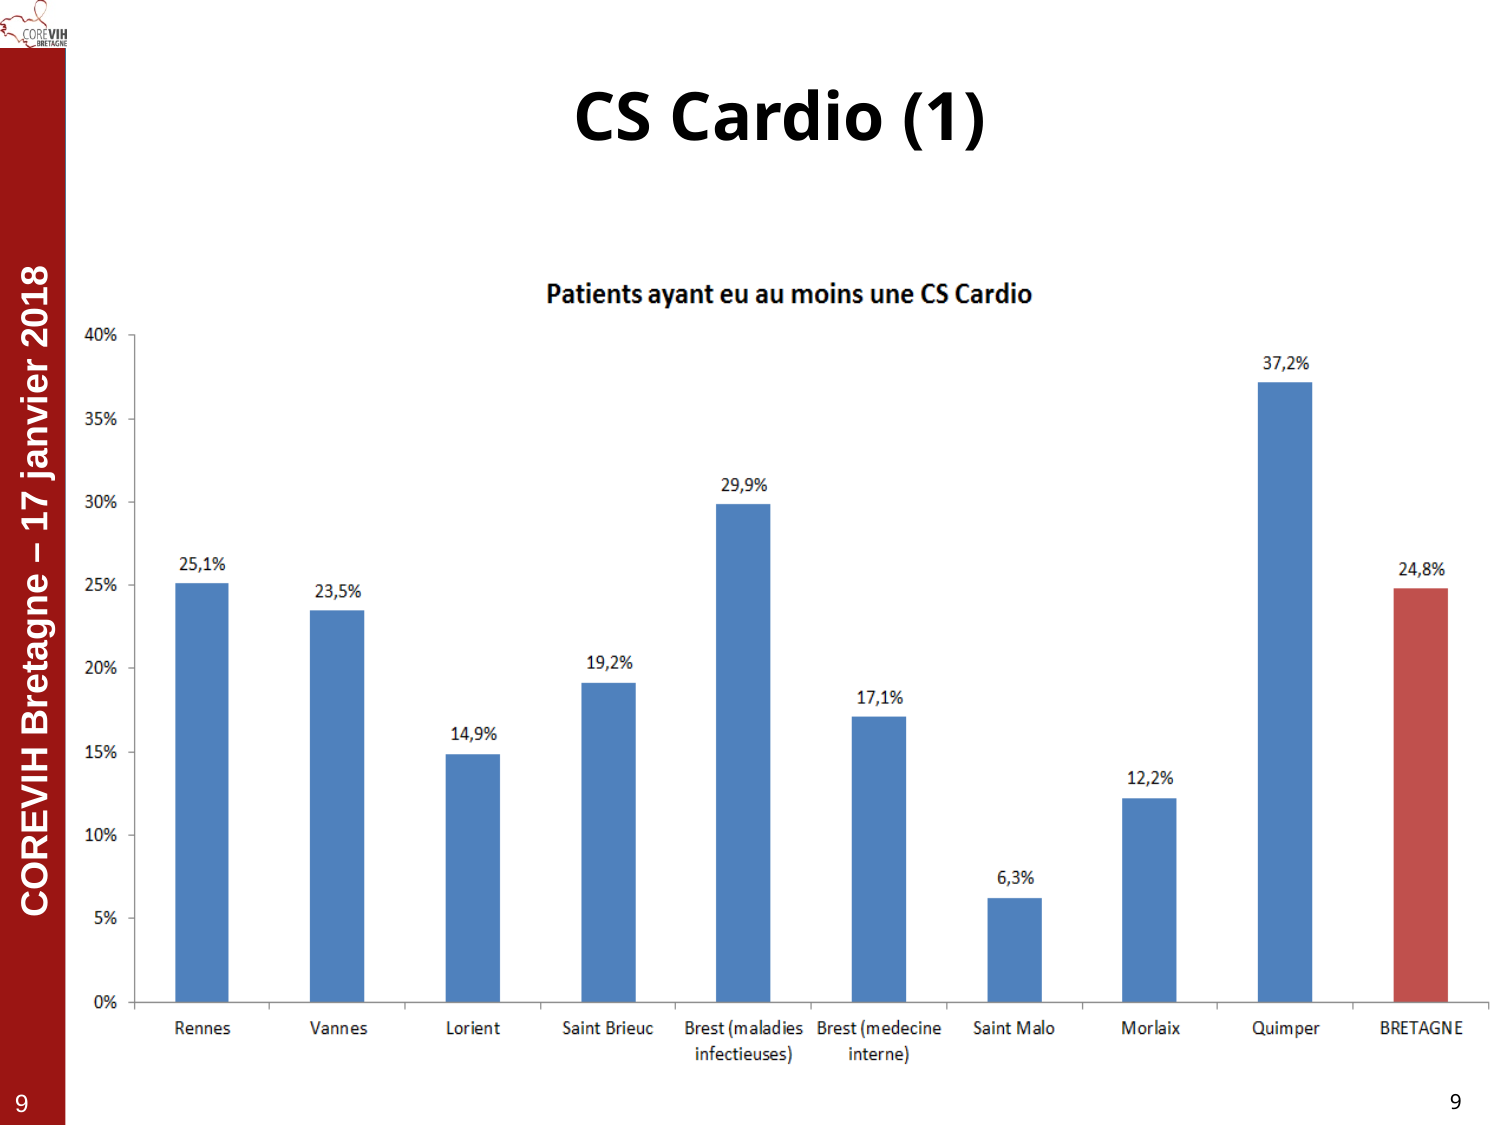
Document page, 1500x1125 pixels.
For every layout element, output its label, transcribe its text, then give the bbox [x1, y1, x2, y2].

picture [0, 0, 67, 48]
text_box CS Cardio (1) [230, 66, 1329, 161]
picture [81, 266, 1500, 1068]
